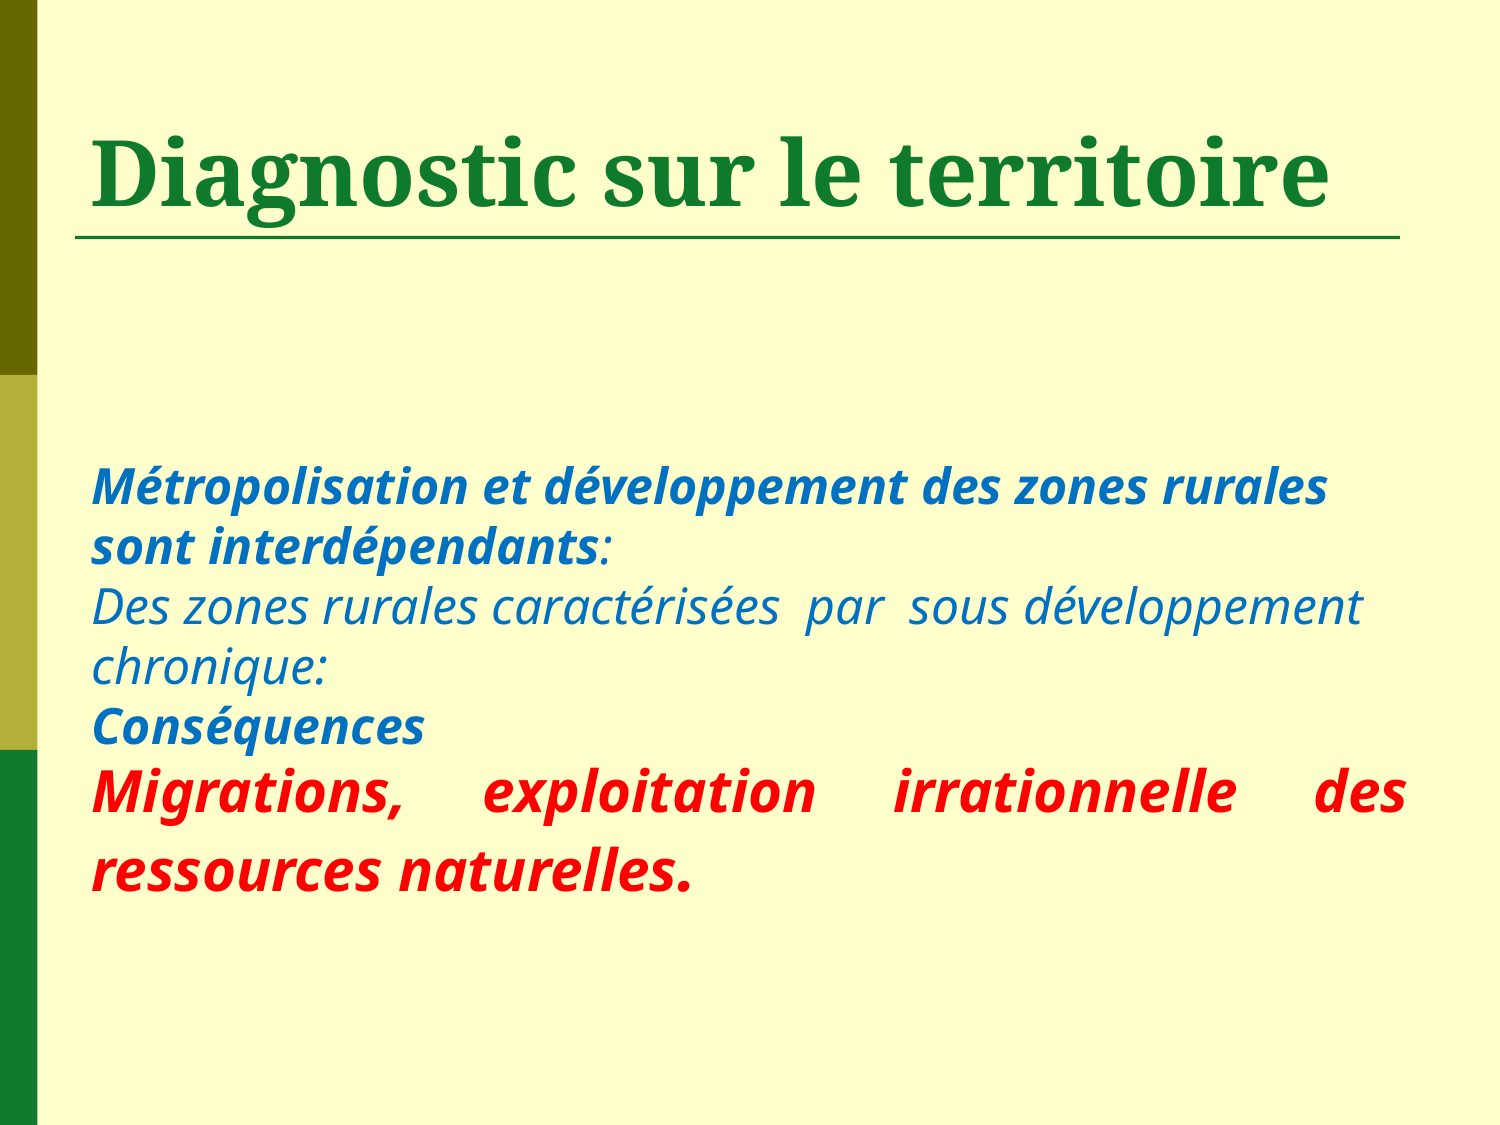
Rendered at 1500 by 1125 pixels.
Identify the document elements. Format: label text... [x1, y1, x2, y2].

title Diagnostic sur le territoire [75, 45, 1425, 233]
text_box Métropolisation et développement des zones rurales sont interdépendants: Des zones rurales caractérisées par sous développement chronique: Conséquences Migrations, exploitation irrationnelle des ressources naturelles. [76, 267, 1424, 992]
